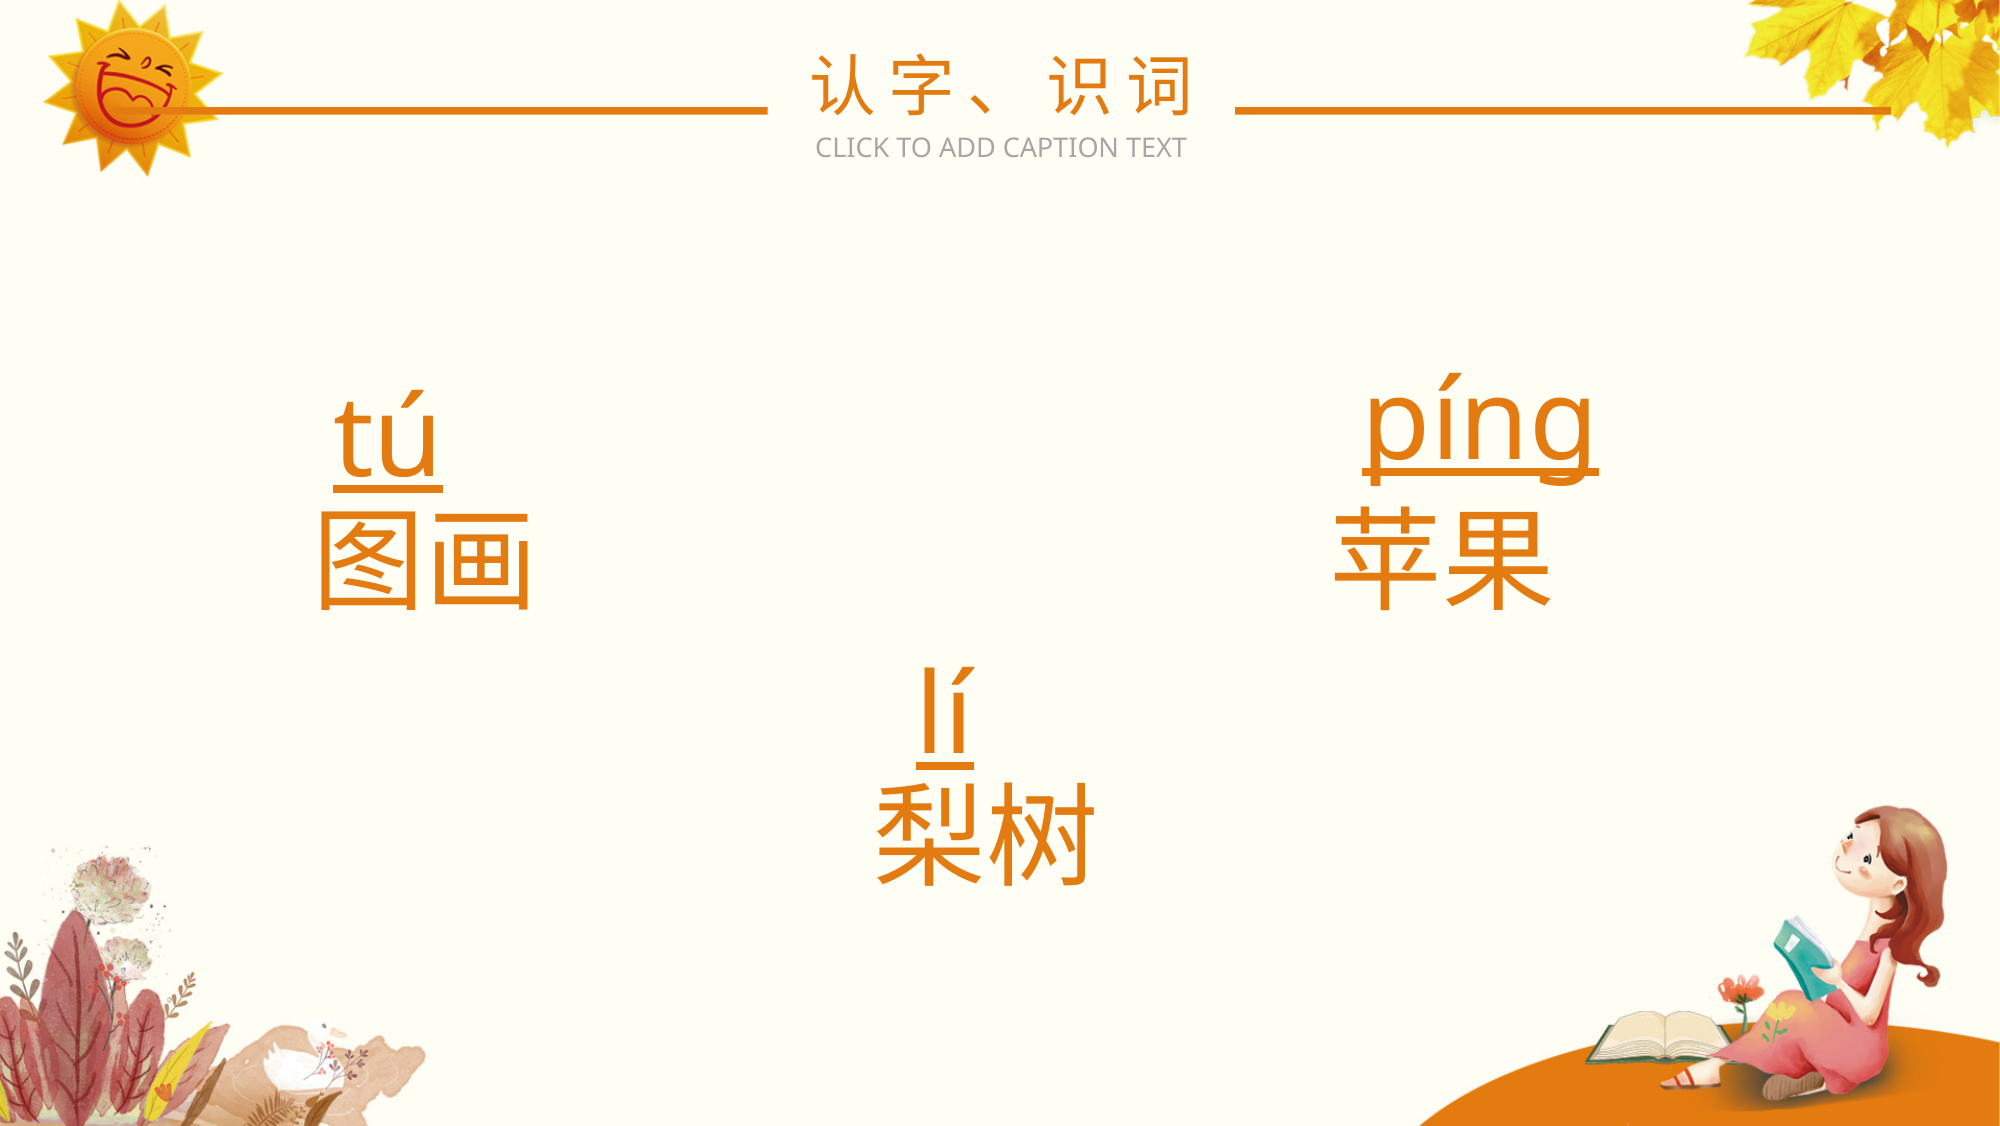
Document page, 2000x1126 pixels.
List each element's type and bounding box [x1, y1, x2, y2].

picture [0, 0, 2000, 1126]
text_box [111, 42, 1892, 164]
text_box [297, 339, 1647, 910]
